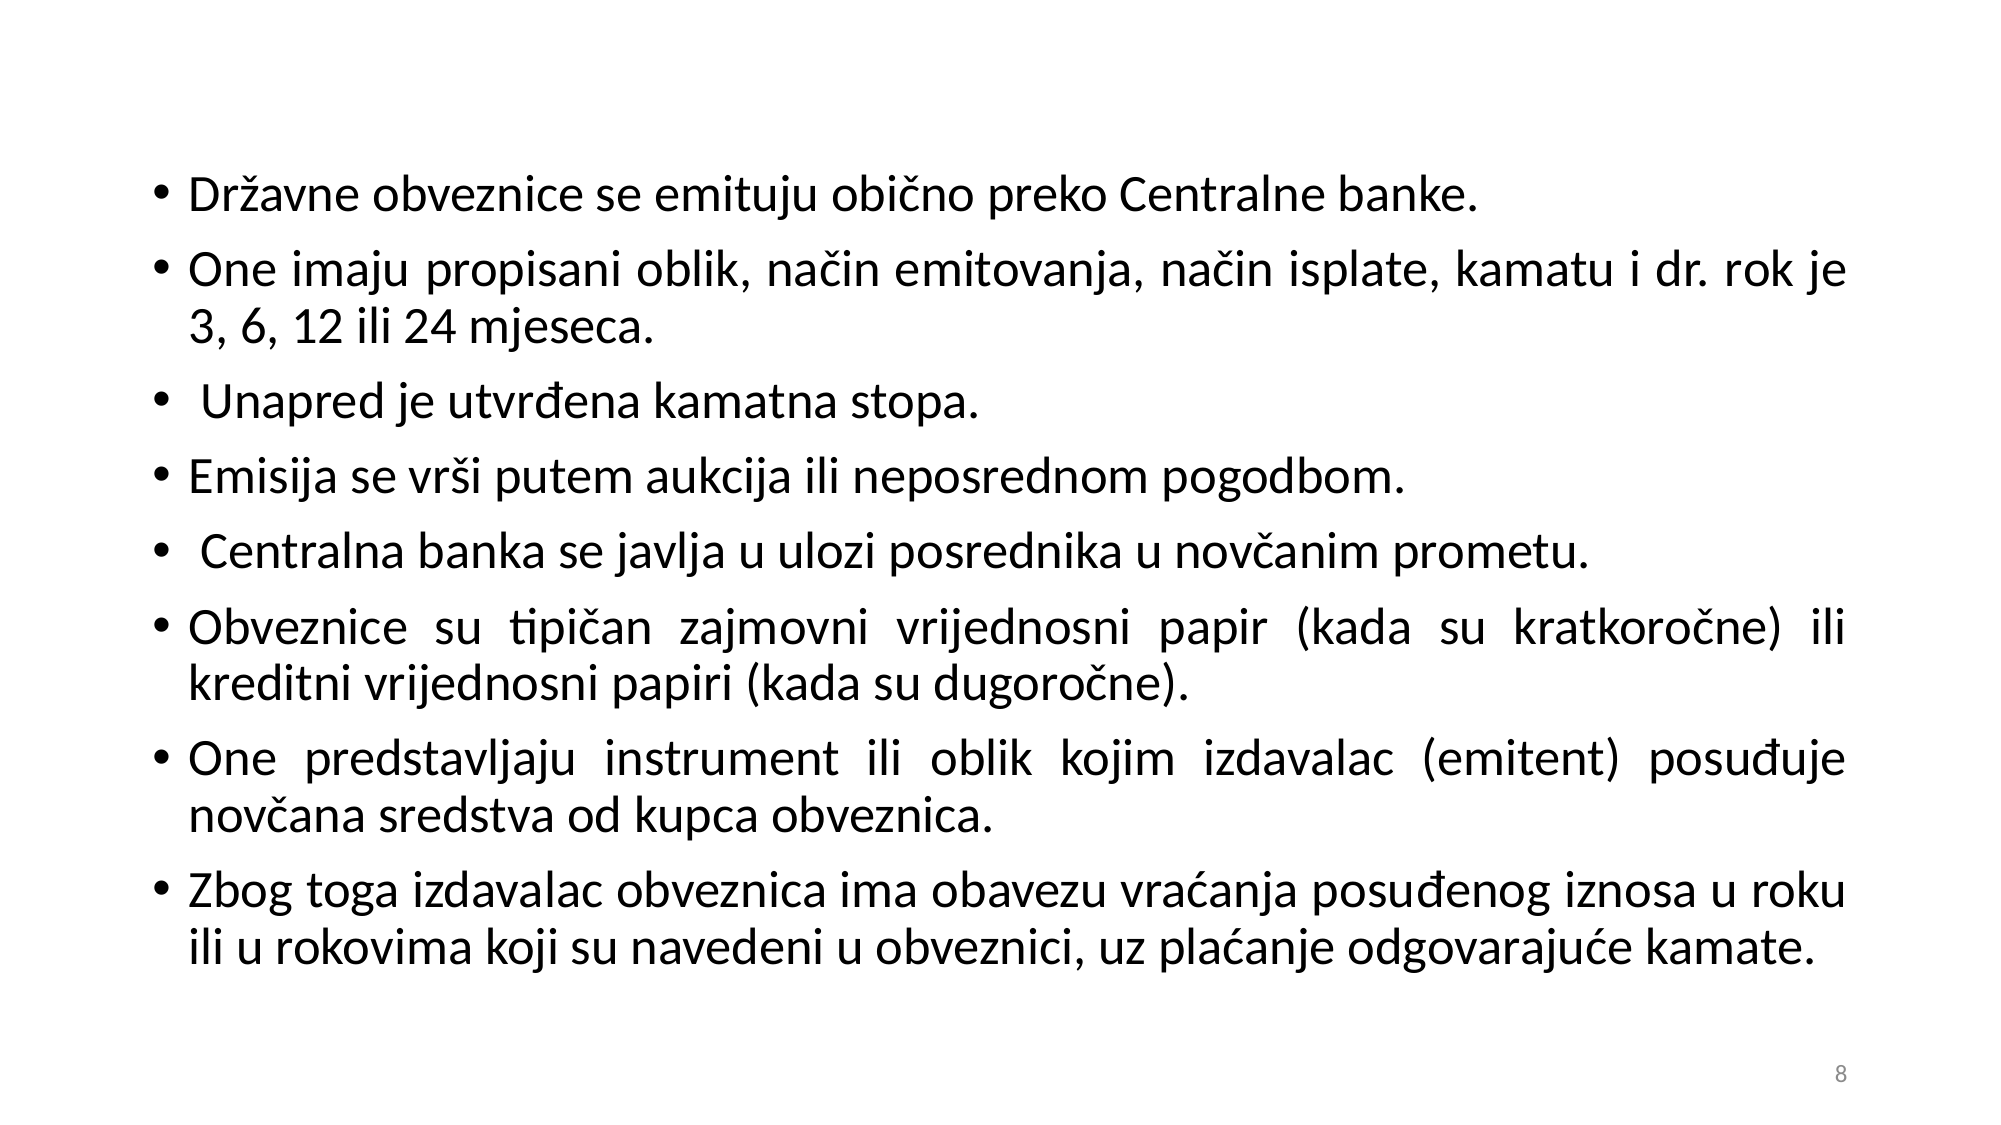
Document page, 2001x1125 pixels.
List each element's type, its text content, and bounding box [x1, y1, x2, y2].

slide_number 8 [1412, 1042, 1863, 1103]
list Državne obveznice se emituju obično preko Centralne banke. One imaju propisani oblik, način emitovanja, način isplate, kamatu i dr. rok je 3, 6, 12 ili 24 mjeseca. Unapred je utvrđena kamatna stopa. Emisija se vrši putem aukcija ili neposrednom pogodbom. Centralna banka se javlja u ulozi posrednika u novčanim prometu. Obveznice su tipičan zajmovni vrijednosni papir (kada su kratkoročne) ili kreditni vrijednosni papiri (kada su dugoročne). One predstavljaju instrument ili oblik kojim izdavalac (emitent) posuđuje novčana sredstva od kupca obveznica. Zbog toga izdavalac obveznica ima obavezu vraćanja posuđenog iznosa u roku ili u rokovima koji su navedeni u obveznici, uz plaćanje odgovarajuće kamate. [137, 158, 1863, 1014]
